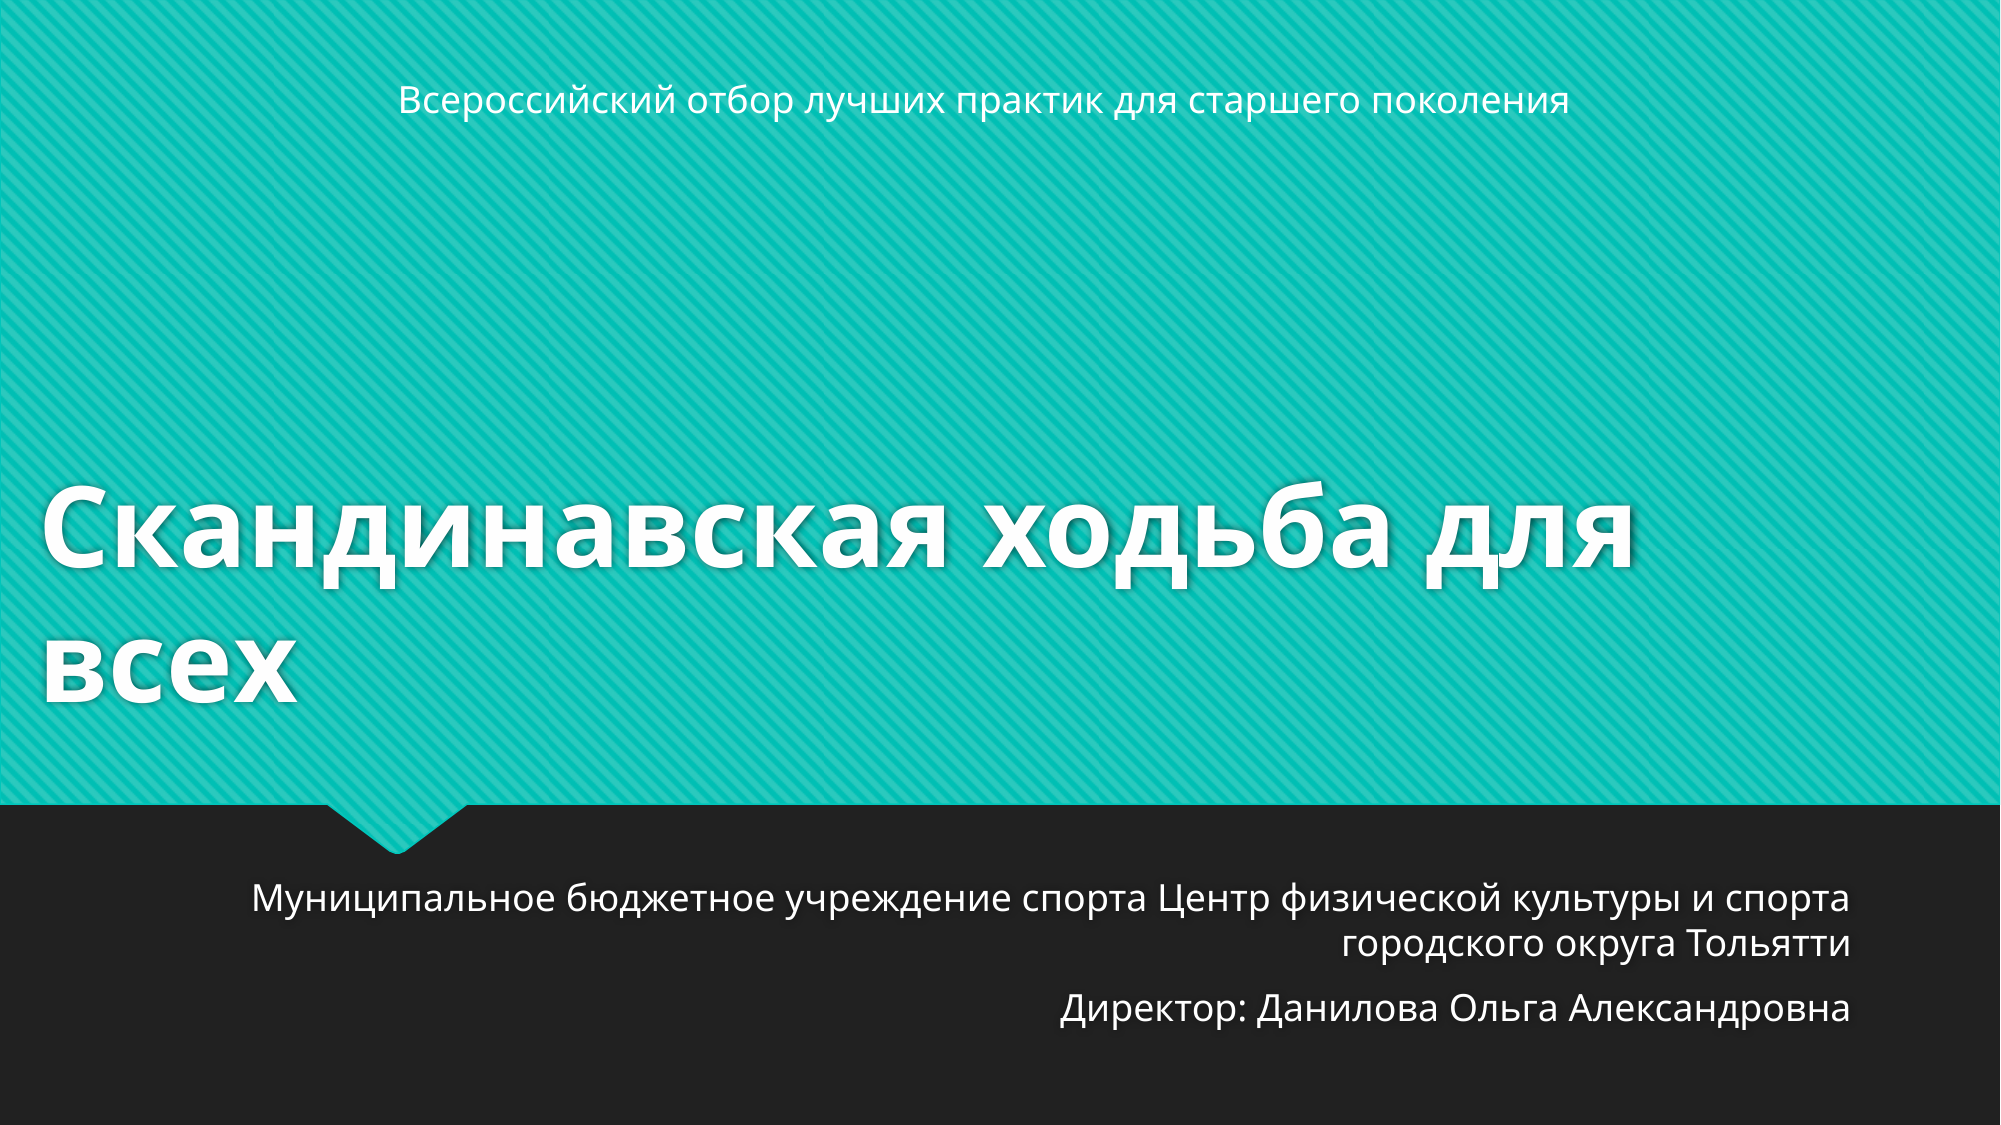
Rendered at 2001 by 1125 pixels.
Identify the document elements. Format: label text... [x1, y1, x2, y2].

title Скандинавская ходьба для всех [23, 245, 1930, 733]
subtitle Муниципальное бюджетное учреждение спорта Центр физической культуры и спорта городского округа Тольятти Директор: Данилова Ольга Александровна [132, 866, 1868, 1056]
text_box Всероссийский отбор лучших практик для старшего поколения [383, 69, 1727, 129]
